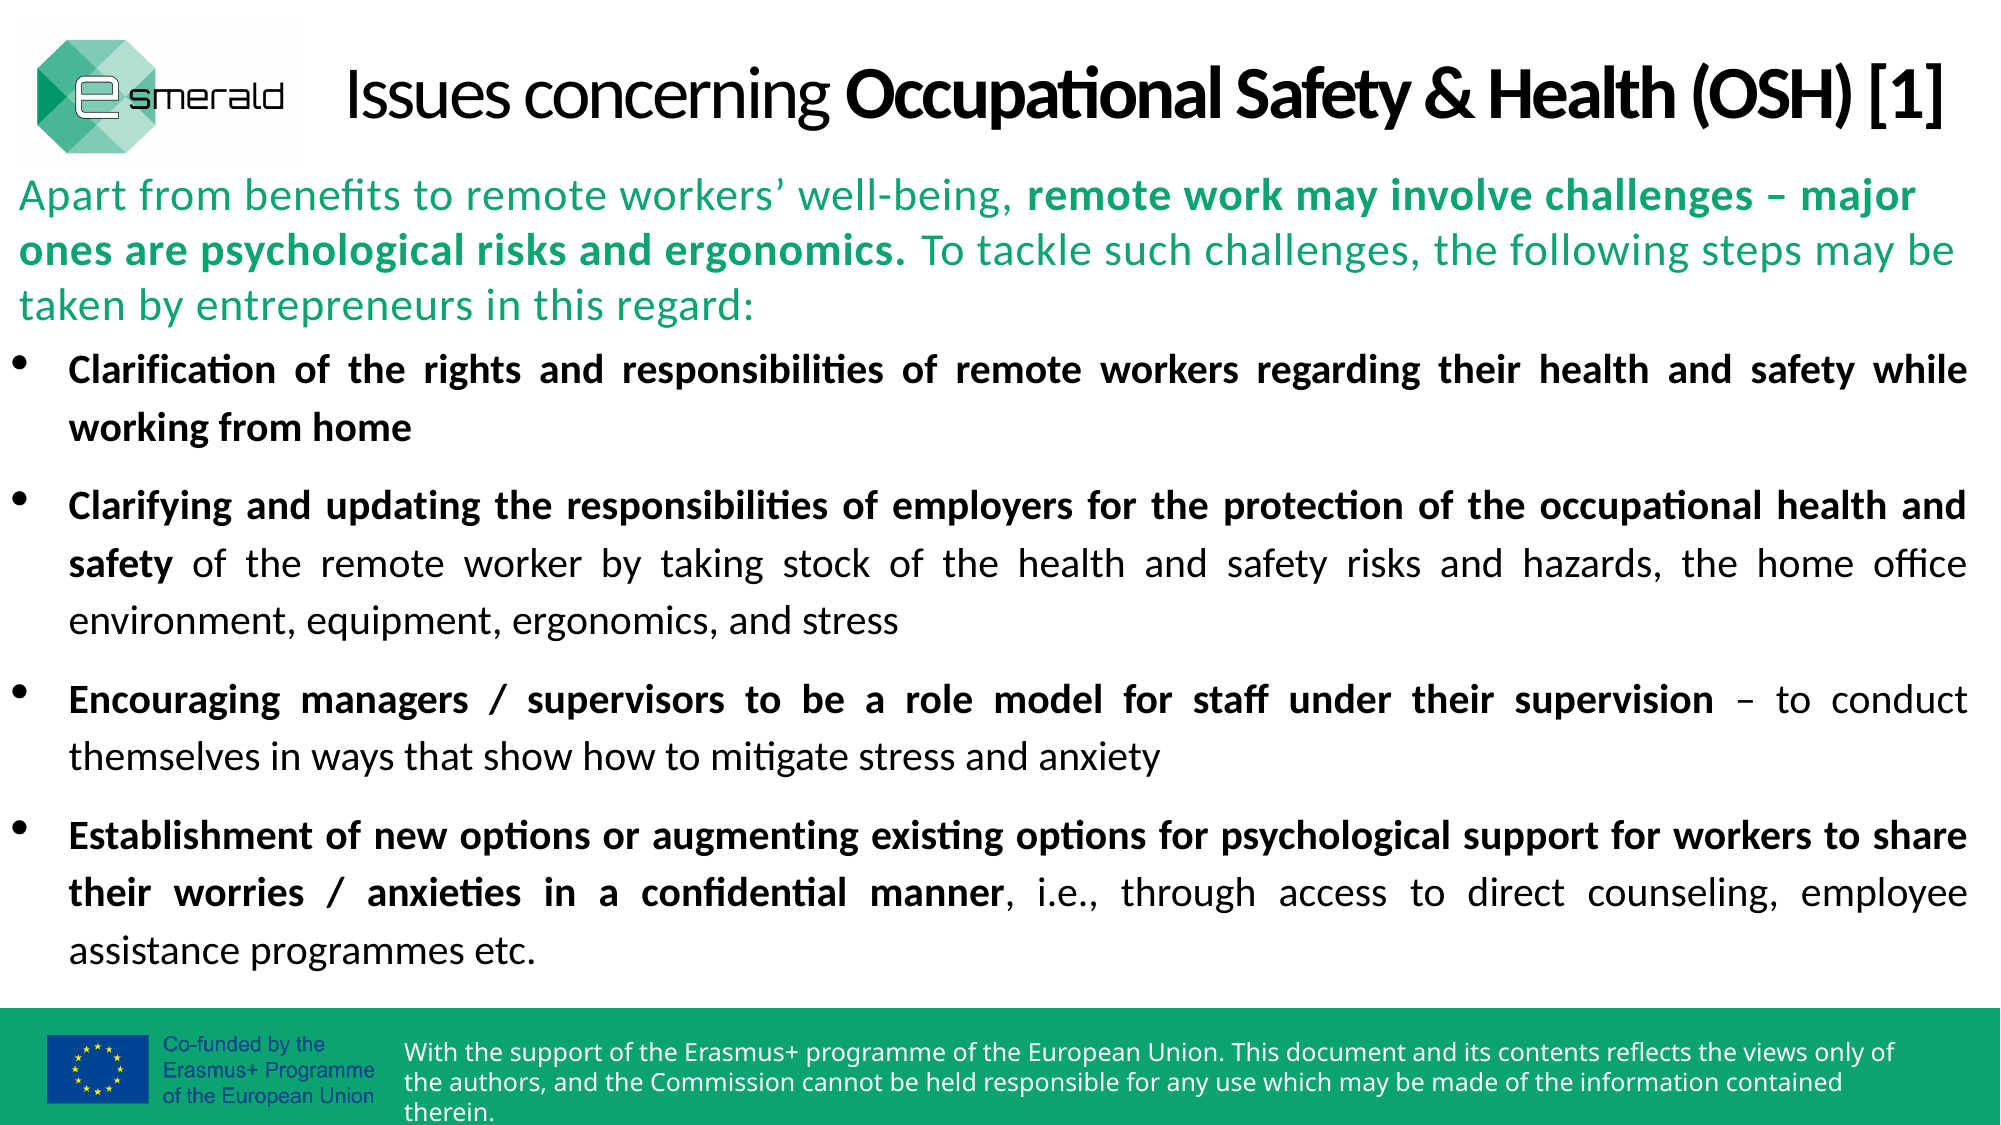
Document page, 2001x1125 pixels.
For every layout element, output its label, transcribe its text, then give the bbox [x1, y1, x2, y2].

text_box Apart from benefits to remote workers’ well-being, remote work may involve challenges – major ones are psychological risks and ergonomics. To tackle such challenges, the following steps may be taken by entrepreneurs in this regard: [16, 162, 1986, 330]
picture [47, 1035, 374, 1107]
text_box Issues concerning Occupational Safety & Health (OSH) [1] [342, 40, 2000, 133]
picture [15, 18, 302, 169]
text_box Clarification of the rights and responsibilities of remote workers regarding their health and safety while working from home Clarifying and updating the responsibilities of employers for the protection of the occupational health and safety of the remote worker by taking stock of the health and safety risks and hazards, the home office environment, equipment, ergonomics, and stress Encouraging managers / supervisors to be a role model for staff under their supervision – to conduct themselves in ways that show how to mitigate stress and anxiety Establishment of new options or augmenting existing options for psychological support for workers to share their worries / anxieties in a confidential manner, i.e., through access to direct counseling, employee assistance programmes etc. [0, 256, 1984, 980]
